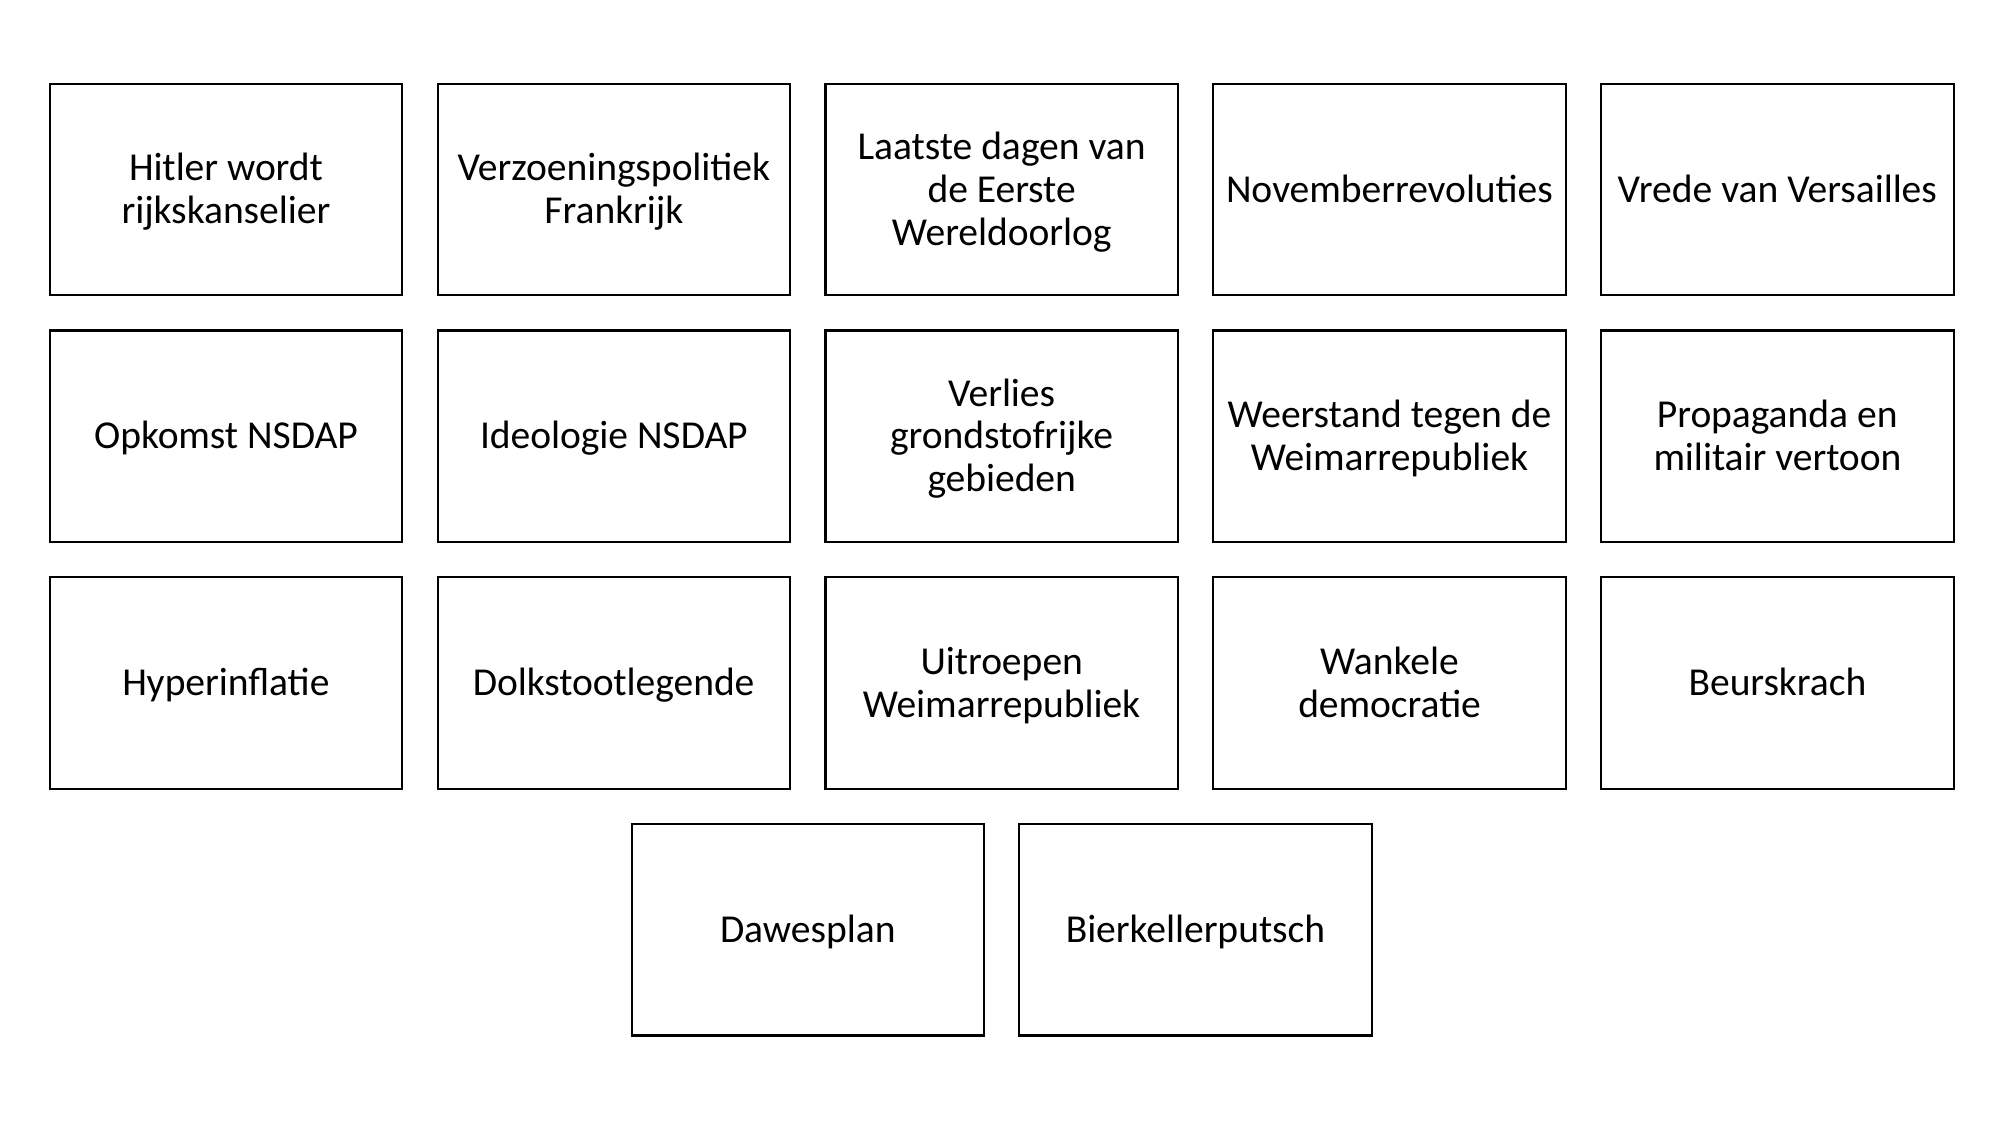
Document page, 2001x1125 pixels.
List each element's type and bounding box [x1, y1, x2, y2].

list [49, 33, 1955, 1086]
